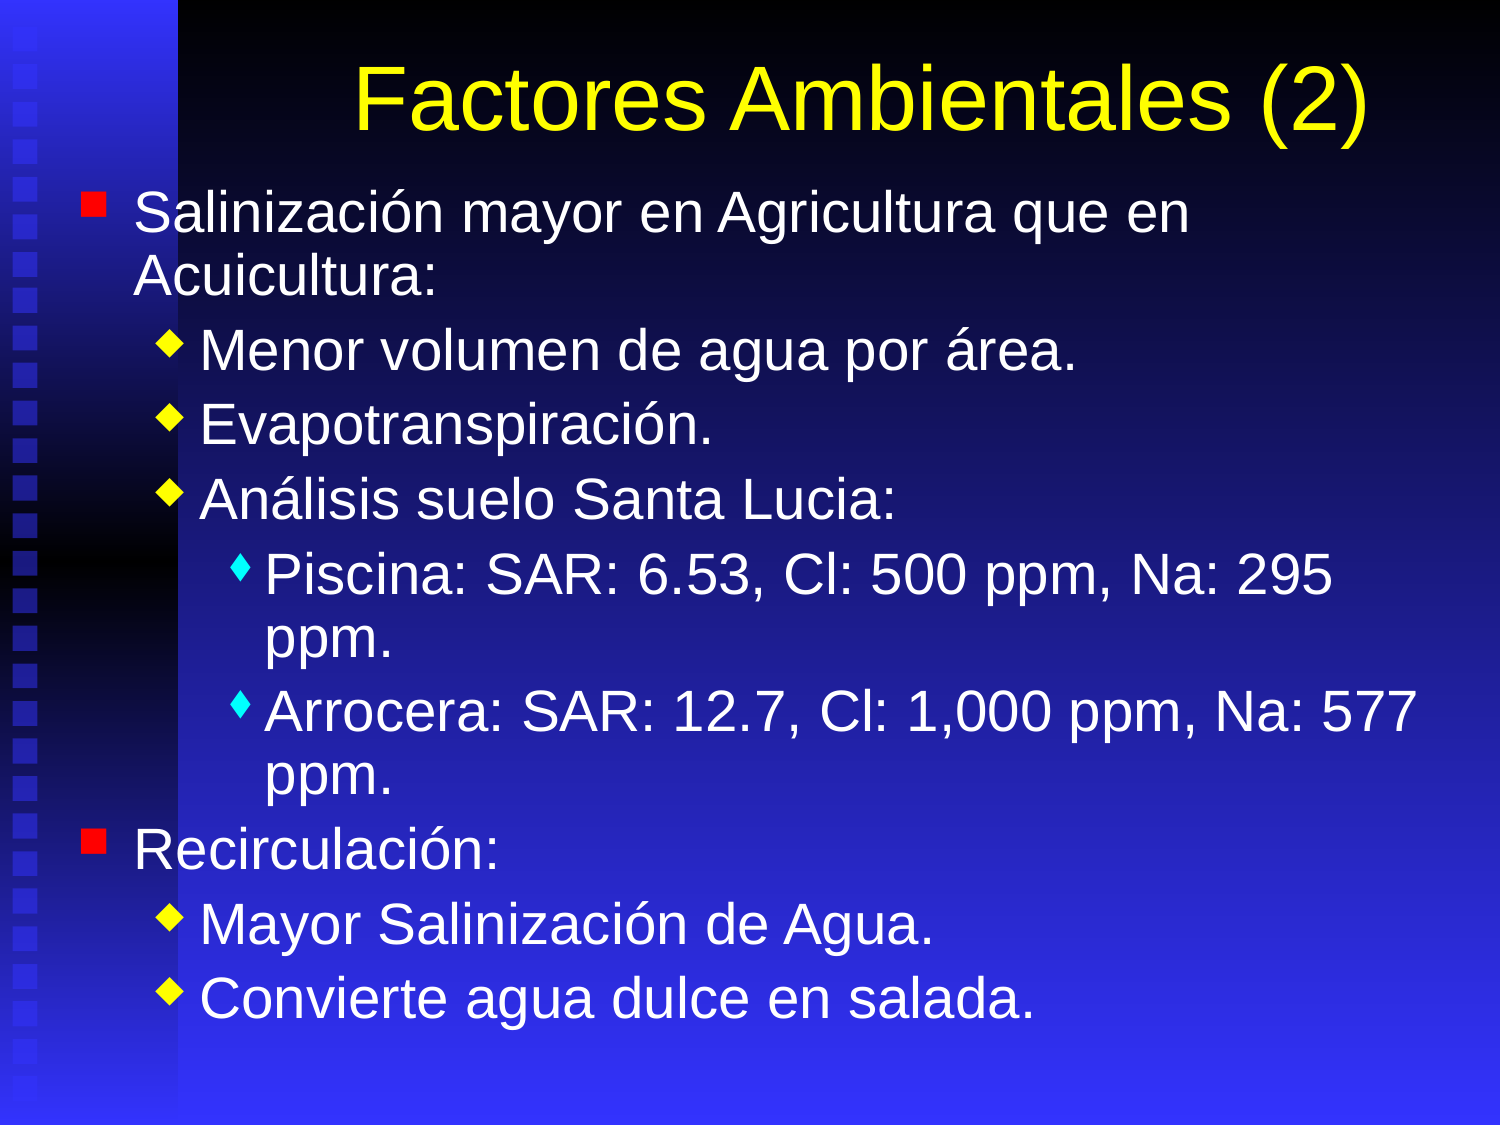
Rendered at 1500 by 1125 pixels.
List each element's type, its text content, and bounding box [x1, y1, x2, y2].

title Factores Ambientales (2) [224, 0, 1500, 188]
list Salinización mayor en Agricultura que en Acuicultura: Menor volumen de agua por área. Evapotranspiración. Análisis suelo Santa Lucia: Piscina: SAR: 6.53, Cl: 500 ppm, Na: 295 ppm. Arrocera: SAR: 12.7, Cl: 1,000 ppm, Na: 577 ppm. Recirculación: Mayor Salinización de Agua. Convierte agua dulce en salada. [62, 174, 1468, 995]
